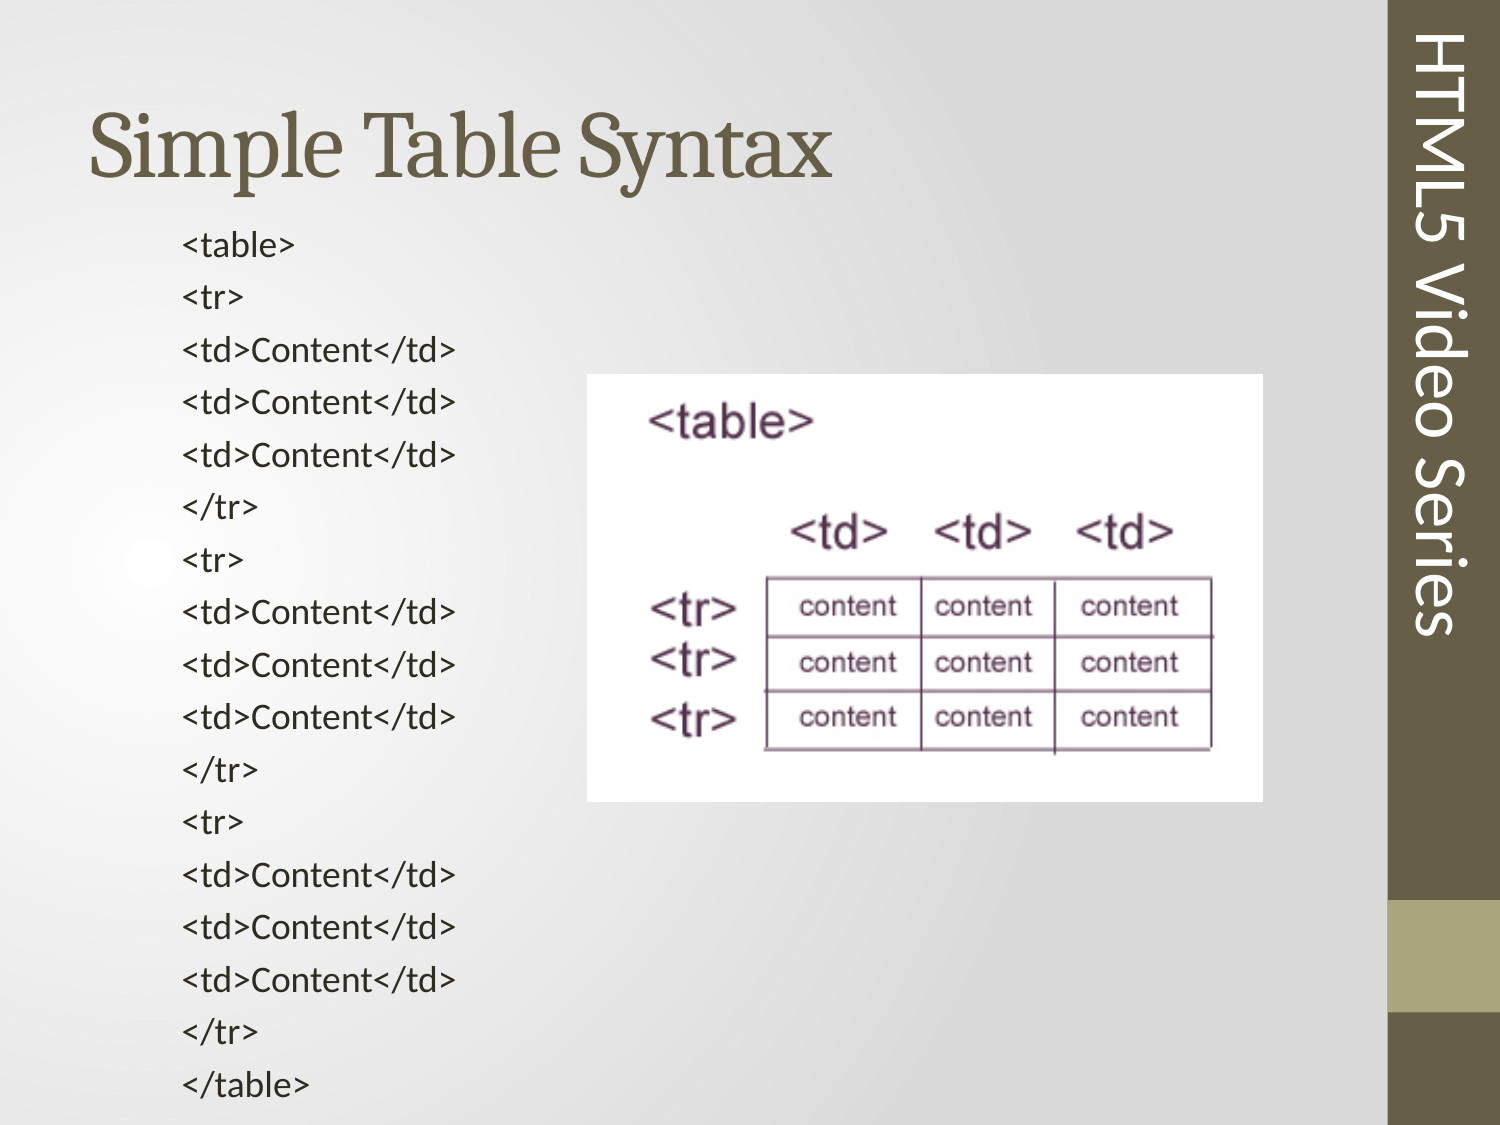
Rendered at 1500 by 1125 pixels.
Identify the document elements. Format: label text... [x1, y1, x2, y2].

list <table> <tr> <td>Content</td> <td>Content</td> <td>Content</td> </tr> <tr> <td>Content</td> <td>Content</td> <td>Content</td> </tr> <tr> <td>Content</td> <td>Content</td> <td>Content</td> </tr> </table> [150, 212, 1400, 1113]
title Simple Table Syntax [75, 45, 1325, 233]
picture [586, 374, 1263, 803]
text_box HTML5 Video Series [1393, 15, 1499, 654]
